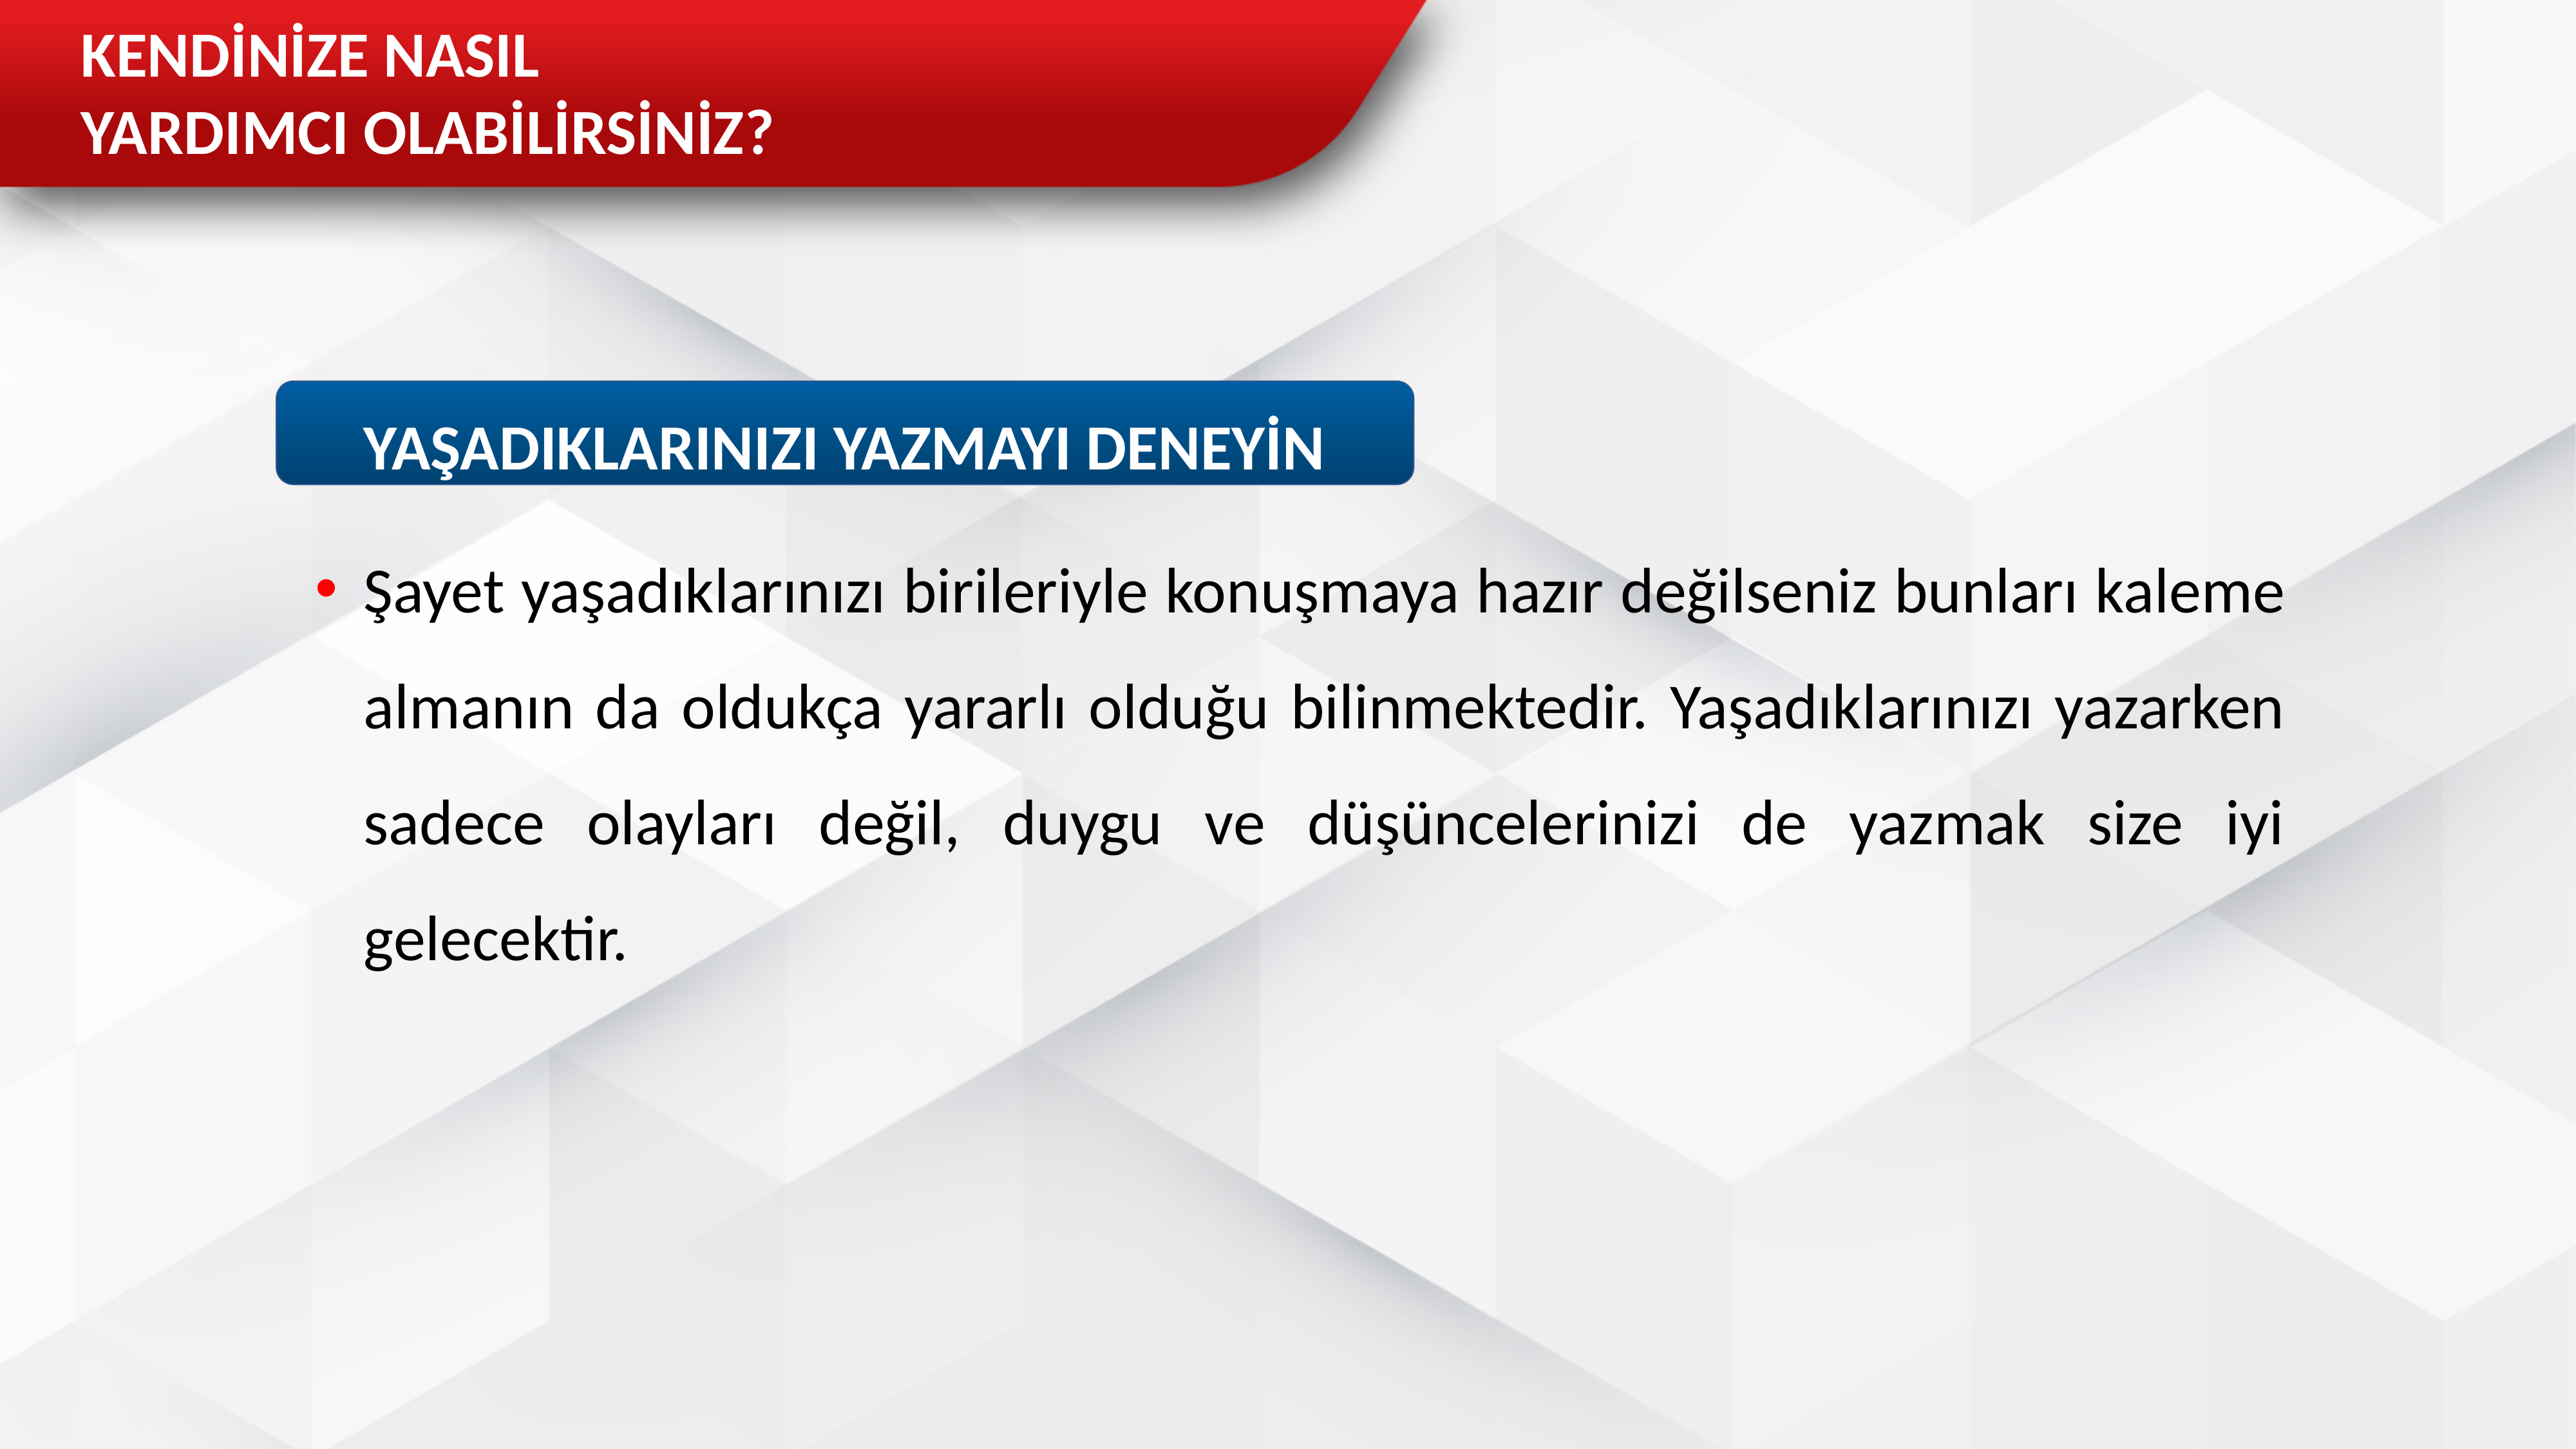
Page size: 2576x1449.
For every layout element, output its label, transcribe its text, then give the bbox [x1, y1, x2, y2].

text_box KENDİNİZE NASIL YARDIMCI OLABİLİRSİNİZ? [71, 8, 1245, 173]
text_box YAŞADIKLARINIZI YAZMAYI DENEYİN Şayet yaşadıklarınızı birileriyle konuşmaya hazır değilseniz bunları kaleme almanın da oldukça yararlı olduğu bilinmektedir. Yaşadıklarınızı yazarken sadece olayları değil, duygu ve düşüncelerinizi de yazmak size iyi gelecektir. [305, 362, 2297, 1327]
picture [0, 0, 2576, 1449]
text_box [276, 380, 305, 486]
